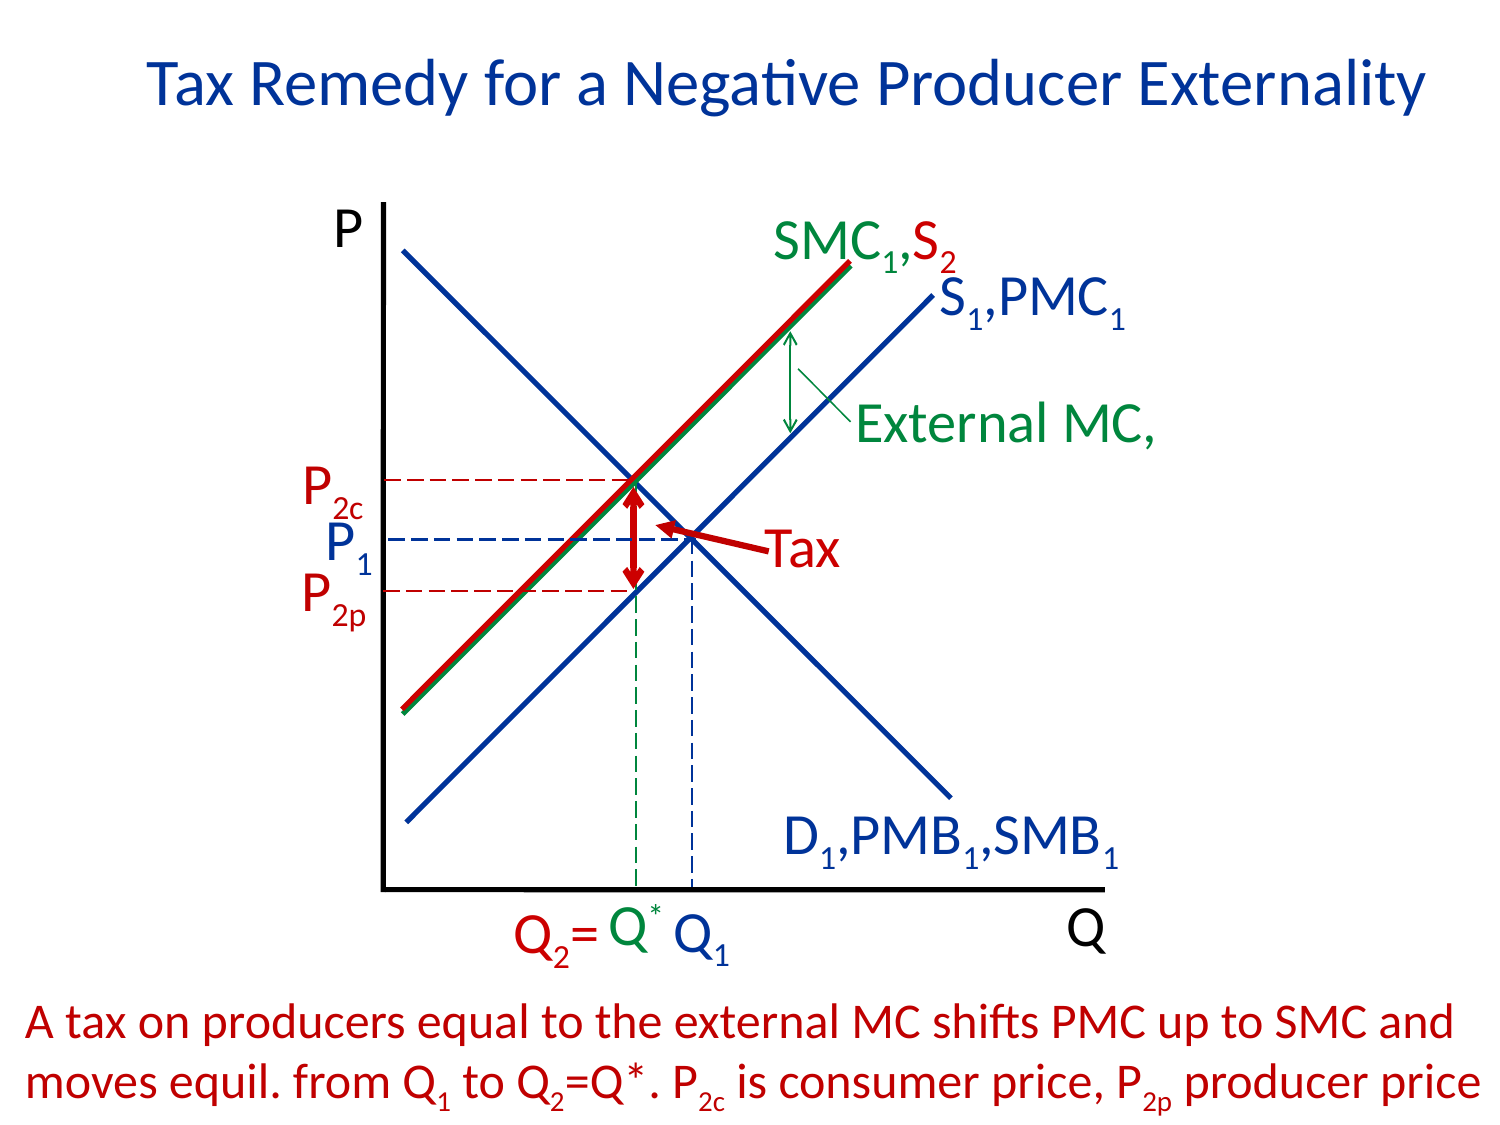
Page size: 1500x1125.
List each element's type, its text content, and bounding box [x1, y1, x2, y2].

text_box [318, 193, 1182, 968]
text_box Tax Remedy for a Negative Producer Externality [105, 31, 1470, 127]
text_box P2c [287, 446, 313, 525]
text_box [401, 260, 851, 710]
text_box P2p [286, 553, 313, 632]
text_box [655, 524, 769, 552]
text_box A tax on producers equal to the external MC shifts PMC up to SMC and moves equil. from Q1 to Q2=Q*. P2c is consumer price, P2p producer price [10, 981, 1500, 1125]
